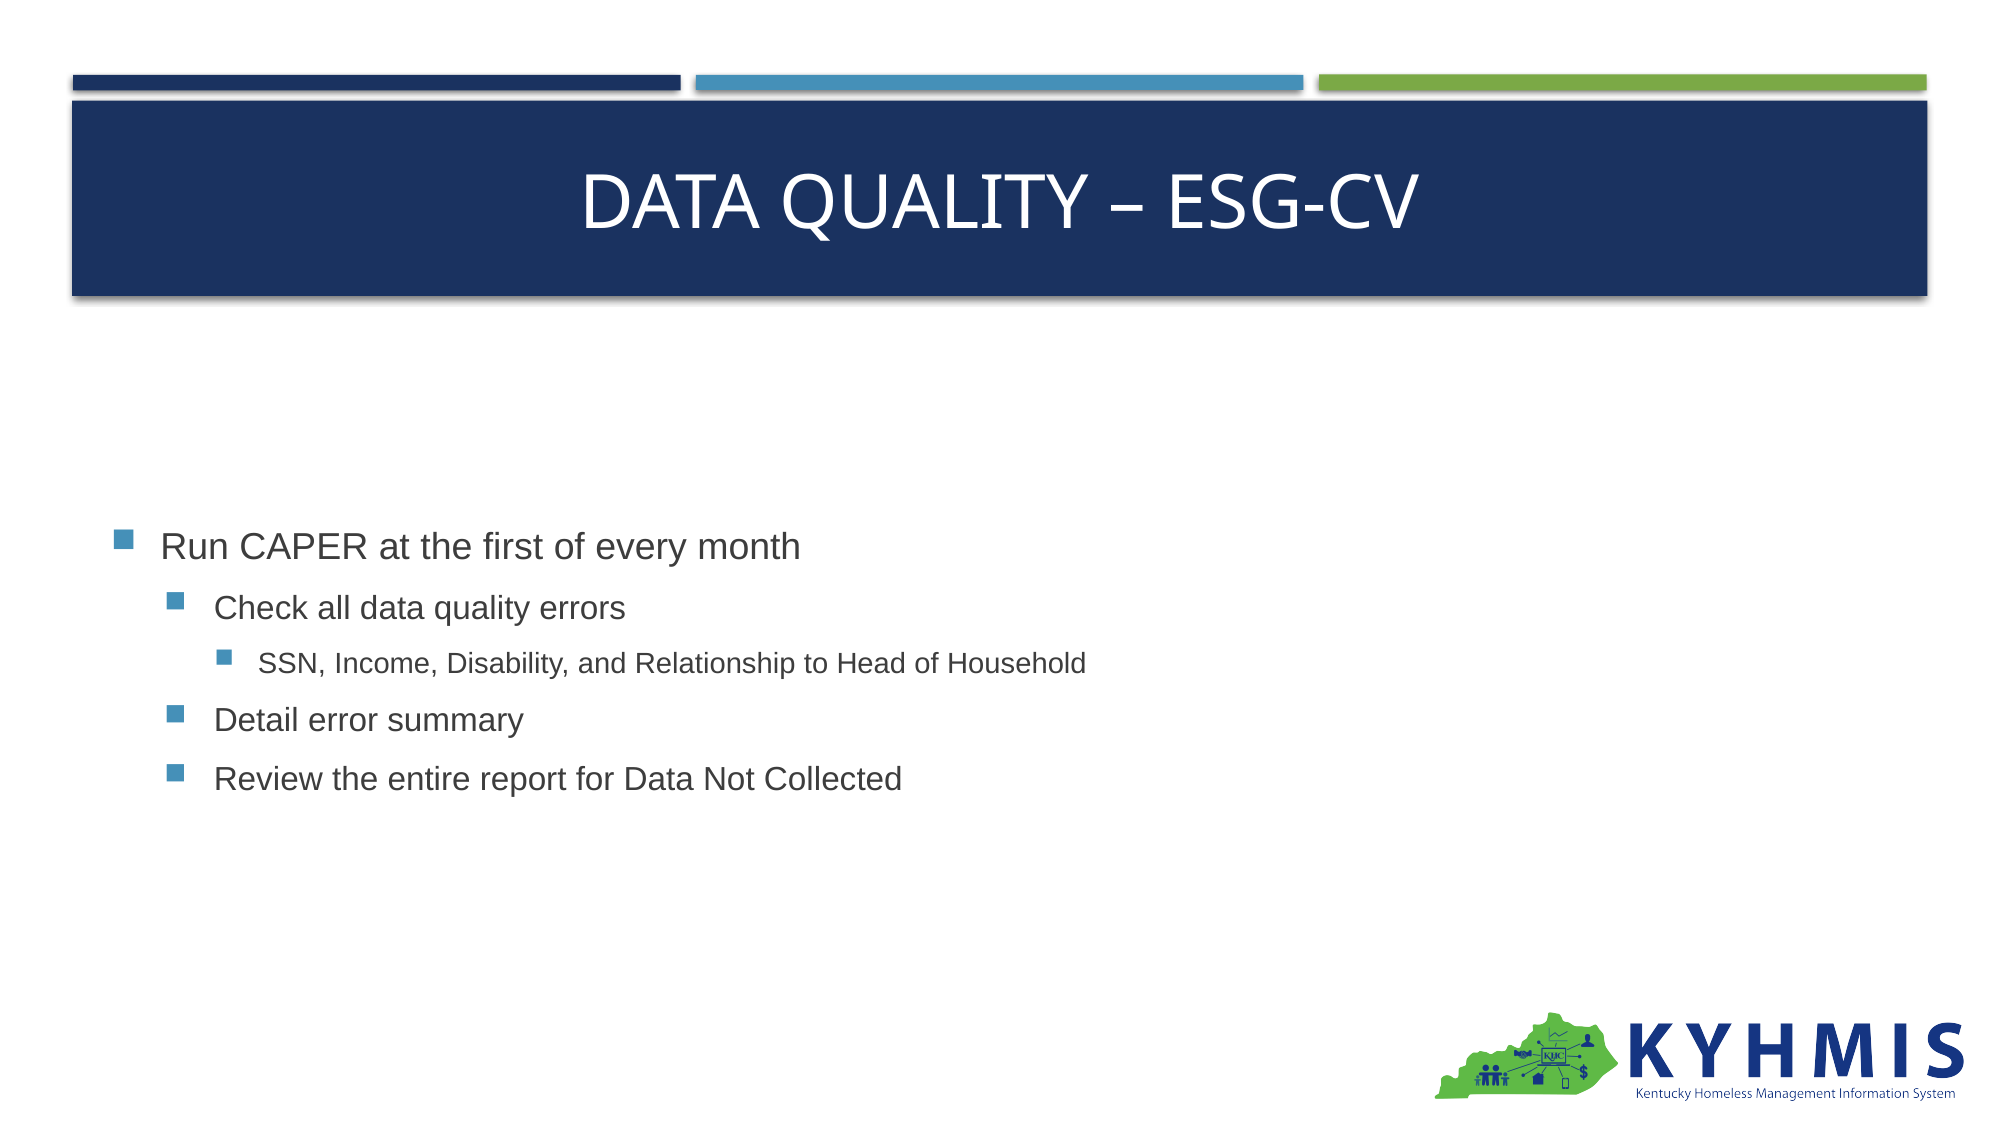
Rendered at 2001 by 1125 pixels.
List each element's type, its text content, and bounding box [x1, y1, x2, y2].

picture [1427, 1006, 1981, 1106]
title Data Quality – ESG-CV [95, 115, 1905, 282]
list Run CAPER at the first of every month Check all data quality errors SSN, Income, Disability, and Relationship to Head of Household Detail error summary Review the entire report for Data Not Collected [95, 357, 1905, 962]
